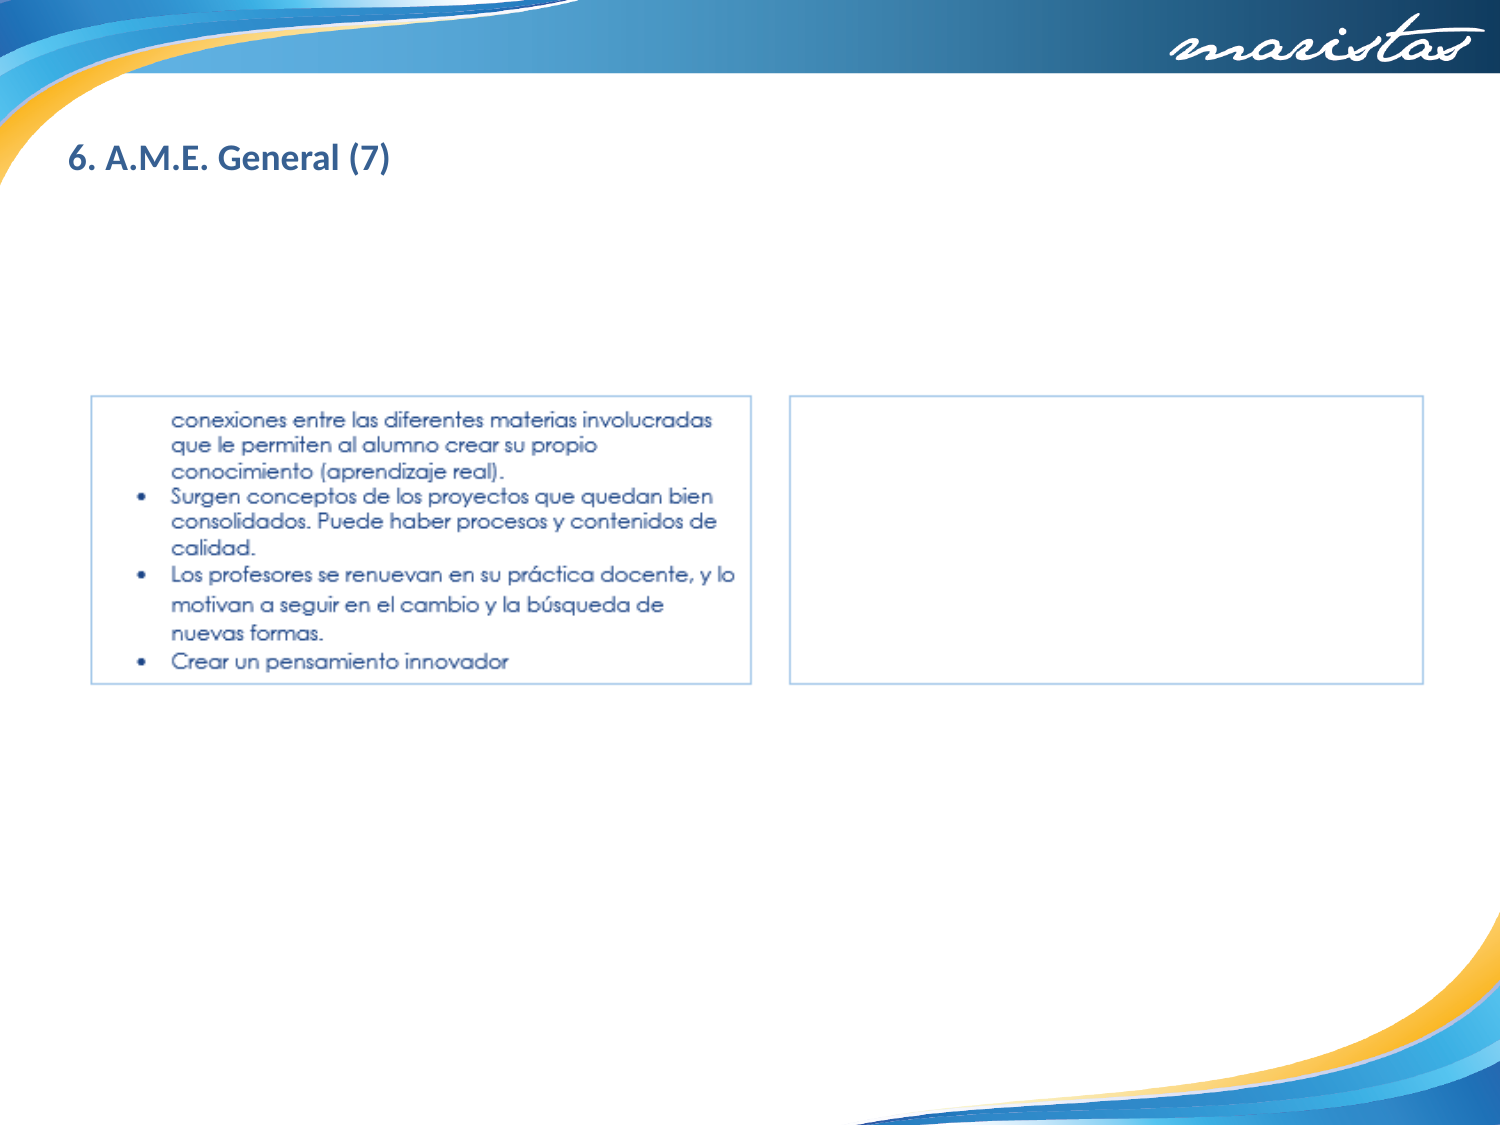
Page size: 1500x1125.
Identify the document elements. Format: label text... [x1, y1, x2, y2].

text_box 6. A.M.E. General (7) [53, 125, 1471, 231]
picture [0, 0, 1500, 1125]
